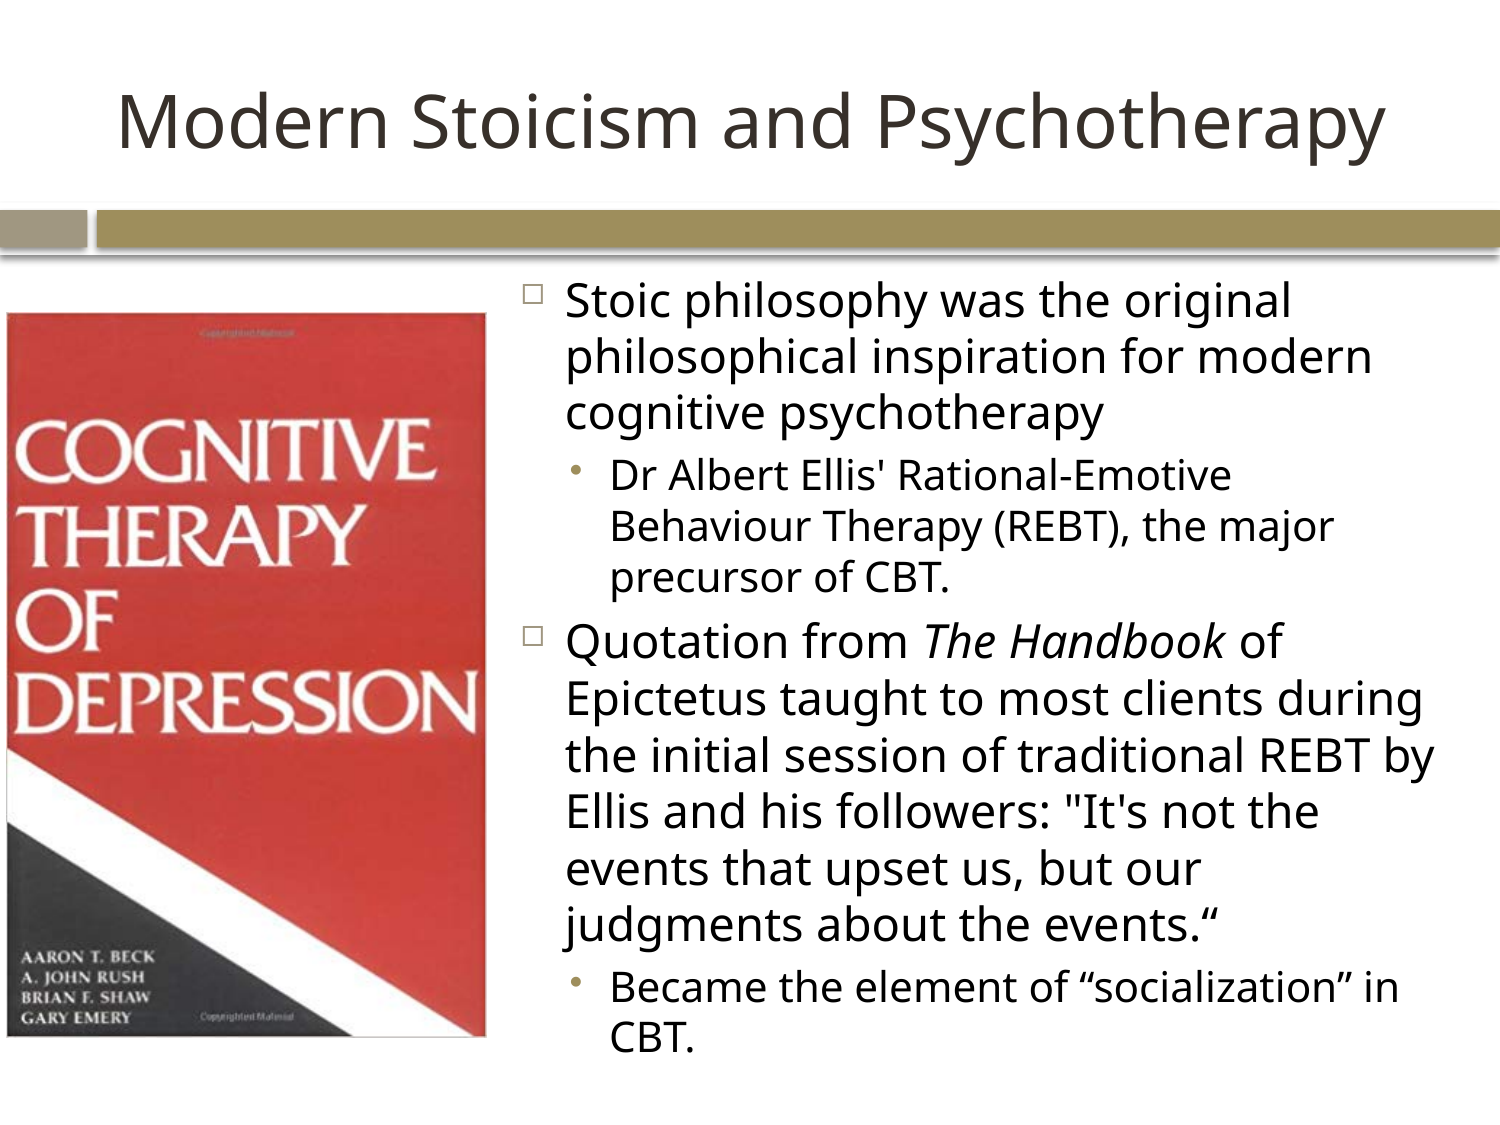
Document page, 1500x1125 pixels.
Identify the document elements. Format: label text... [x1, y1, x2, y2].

title Modern Stoicism and Psychotherapy [100, 37, 1438, 200]
picture [5, 312, 488, 1038]
list Stoic philosophy was the original philosophical inspiration for modern cognitive psychotherapy Dr Albert Ellis' Rational-Emotive Behaviour Therapy (REBT), the major precursor of CBT. Quotation from The Handbook of Epictetus taught to most clients during the initial session of traditional REBT by Ellis and his followers: "It's not the events that upset us, but our judgments about the events.“ Became the element of “socialization” in CBT. [505, 262, 1457, 1088]
